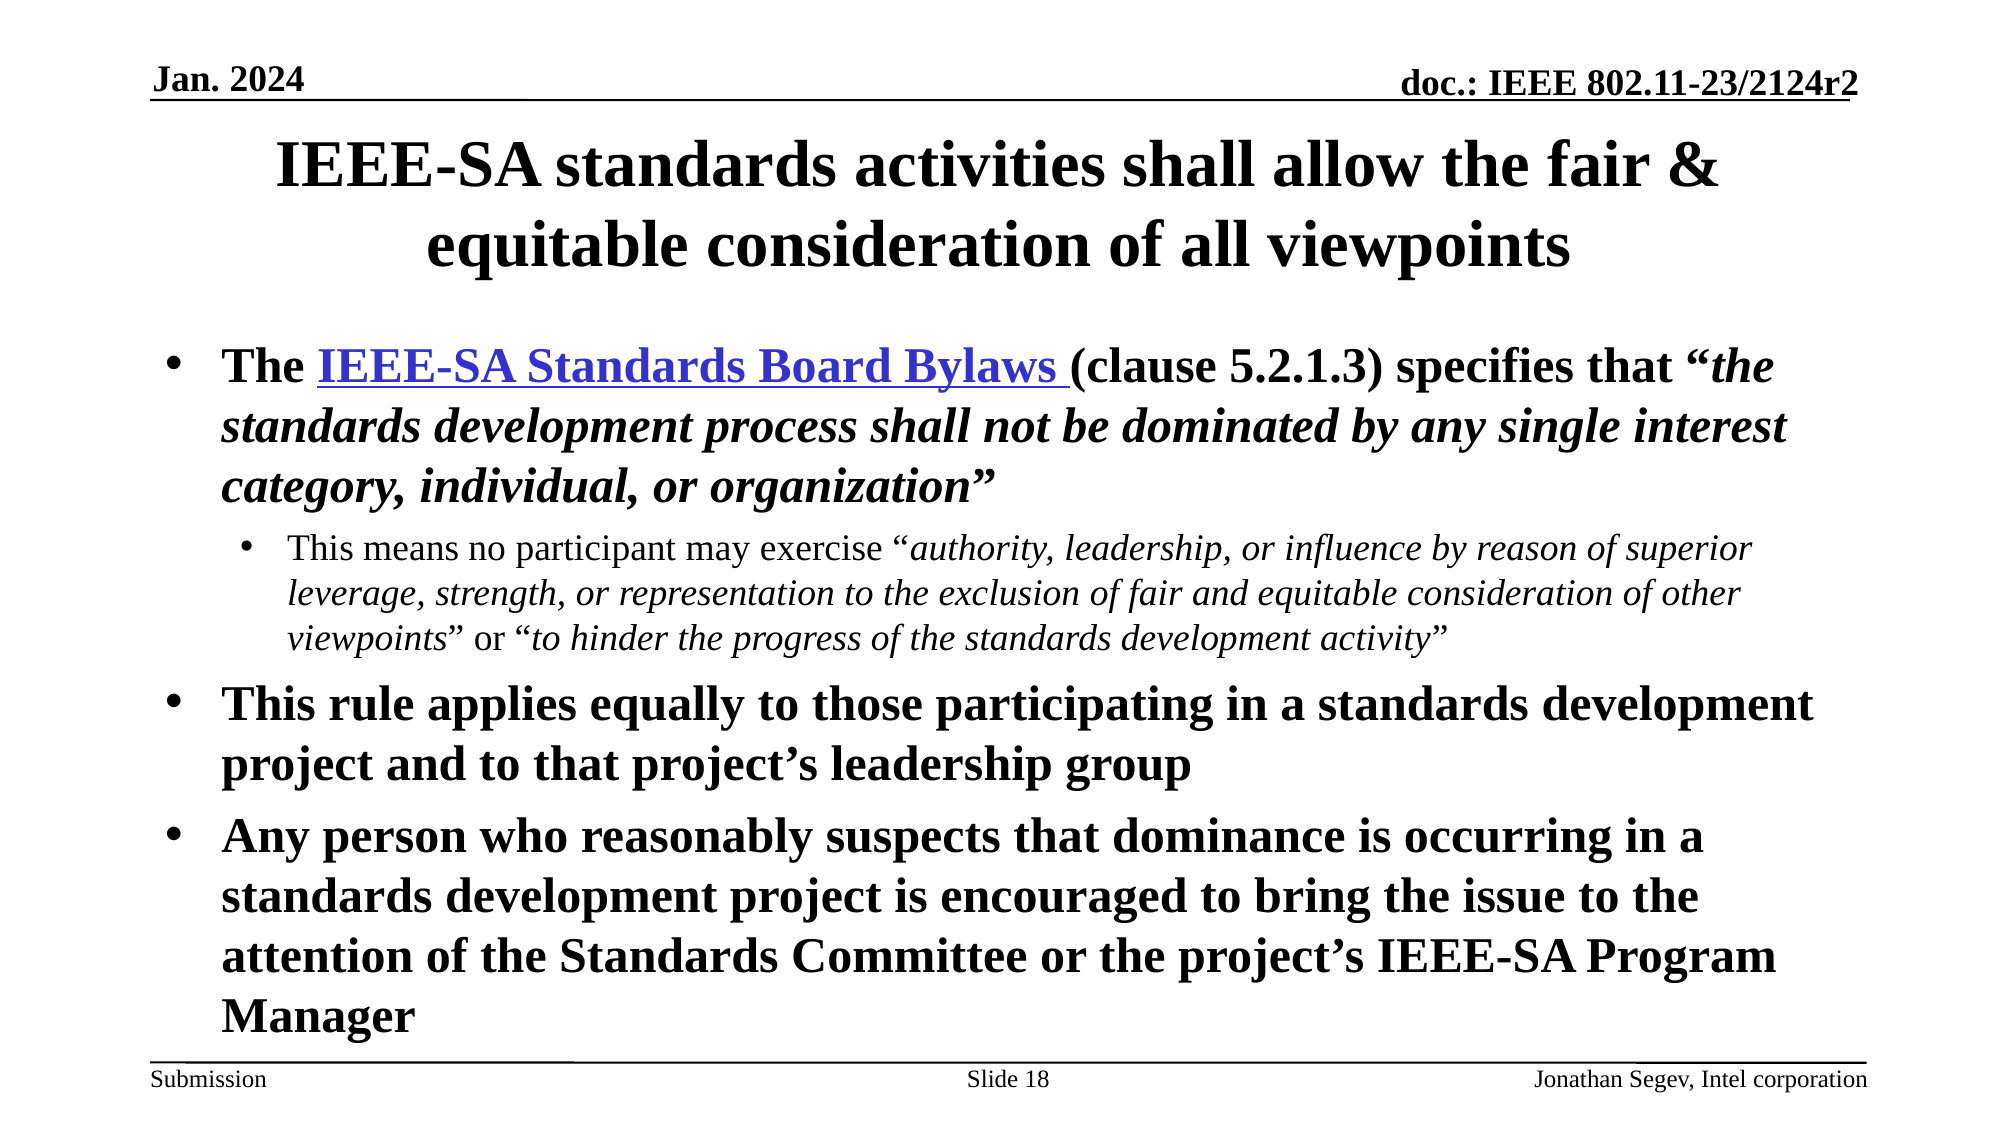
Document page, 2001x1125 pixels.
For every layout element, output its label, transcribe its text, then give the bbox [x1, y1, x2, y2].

slide_number Slide 18 [950, 1061, 1067, 1123]
title IEEE-SA standards activities shall allow the fair & equitable consideration of all viewpoints [149, 112, 1850, 288]
footer Jonathan Segev, Intel corporation [1171, 1061, 1869, 1093]
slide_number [152, 54, 563, 100]
list The IEEE-SA Standards Board Bylaws (clause 5.2.1.3) specifies that “the standards development process shall not be dominated by any single interest category, individual, or organization” This means no participant may exercise “authority, leadership, or influence by reason of superior leverage, strength, or representation to the exclusion of fair and equitable consideration of other viewpoints” or “to hinder the progress of the standards development activity” This rule applies equally to those participating in a standards development project and to that project’s leadership group Any person who reasonably suspects that dominance is occurring in a standards development project is encouraged to bring the issue to the attention of the Standards Committee or the project’s IEEE-SA Program Manager [149, 324, 1850, 1000]
